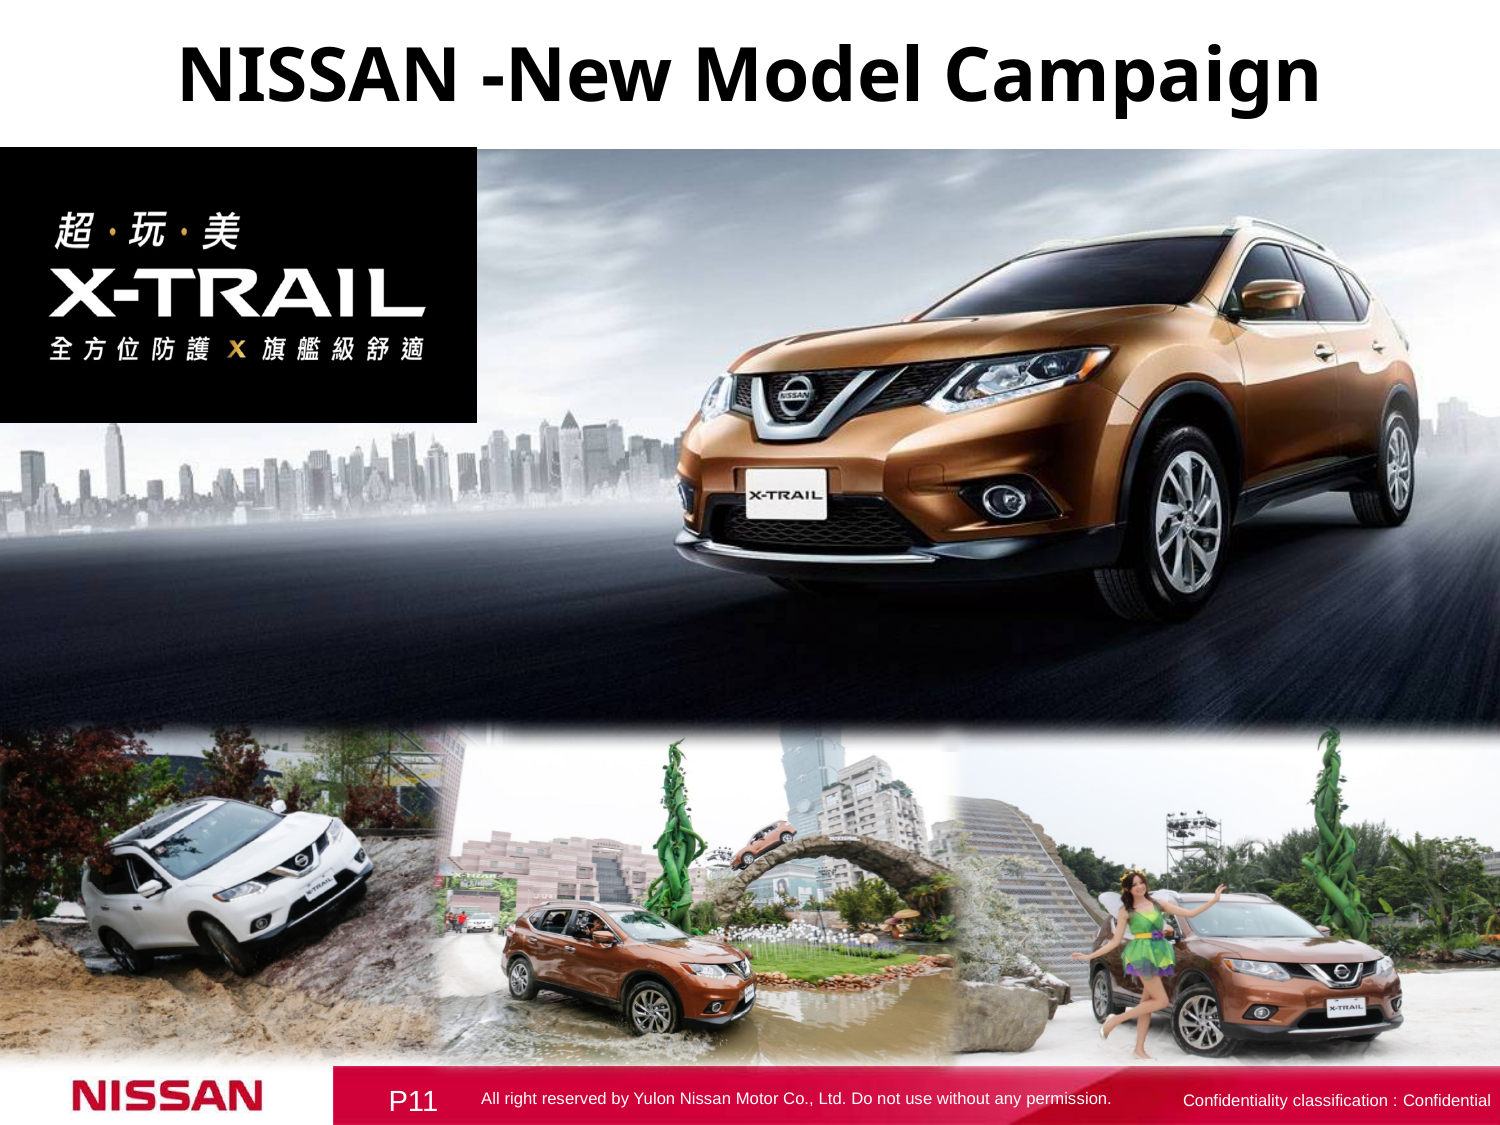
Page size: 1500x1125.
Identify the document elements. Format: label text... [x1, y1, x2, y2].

picture [0, 149, 1500, 1125]
picture [69, 1076, 265, 1114]
text_box NISSAN -New Model Campaign [0, 18, 1500, 124]
